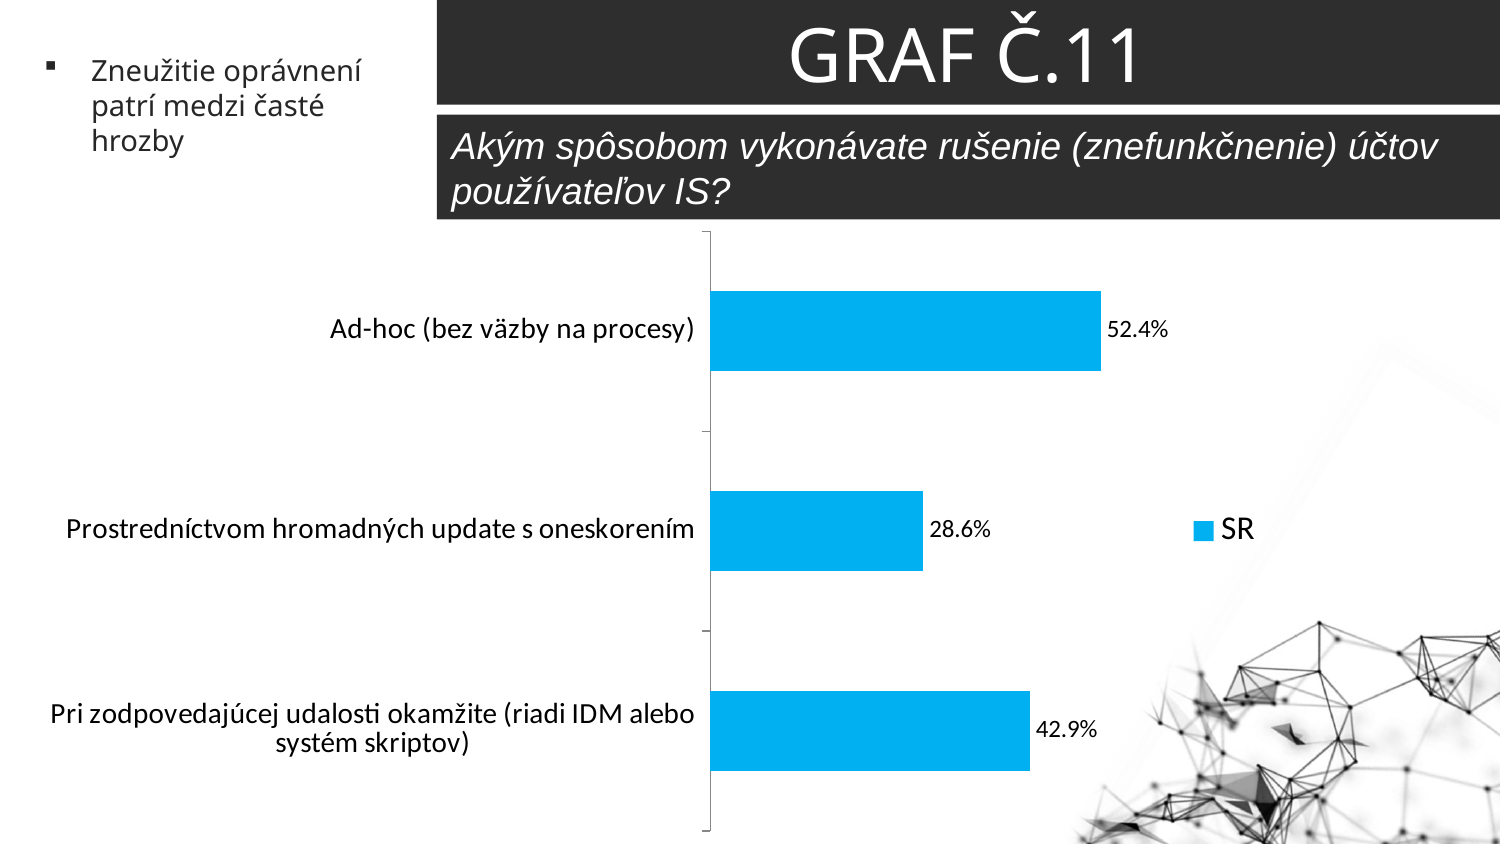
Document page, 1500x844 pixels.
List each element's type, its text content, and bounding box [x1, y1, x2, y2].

text_box Zneužitie oprávnení patrí medzi časté hrozby [29, 44, 420, 165]
chart [25, 218, 1278, 844]
text_box Akým spôsobom vykonávate rušenie (znefunkčnenie) účtov používateľov IS? [436, 114, 1500, 220]
picture [1278, 317, 1500, 844]
text_box GRAF Č.11 [436, 0, 1500, 105]
